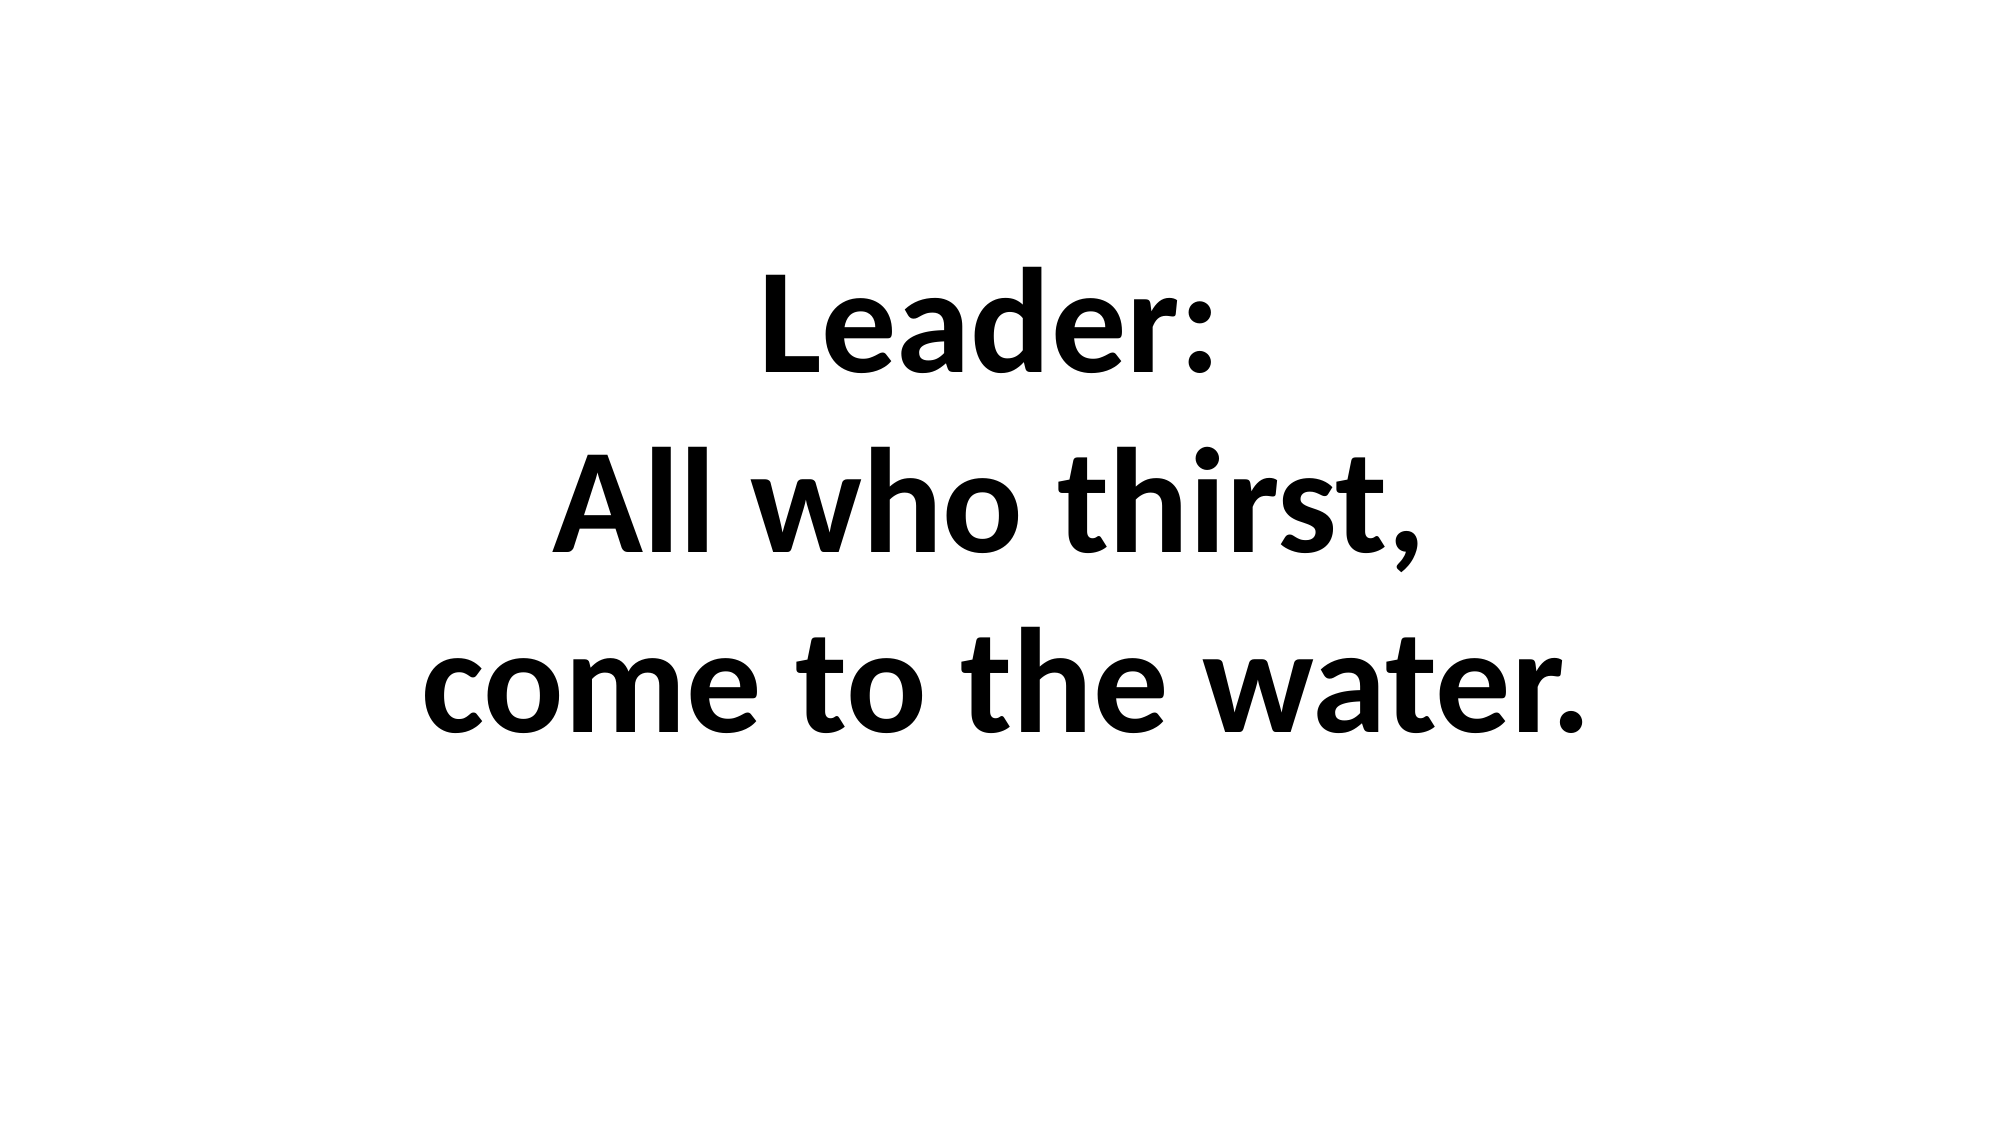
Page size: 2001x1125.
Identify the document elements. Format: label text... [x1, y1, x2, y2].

title Leader: All who thirst, come to the water. [41, 0, 1939, 986]
